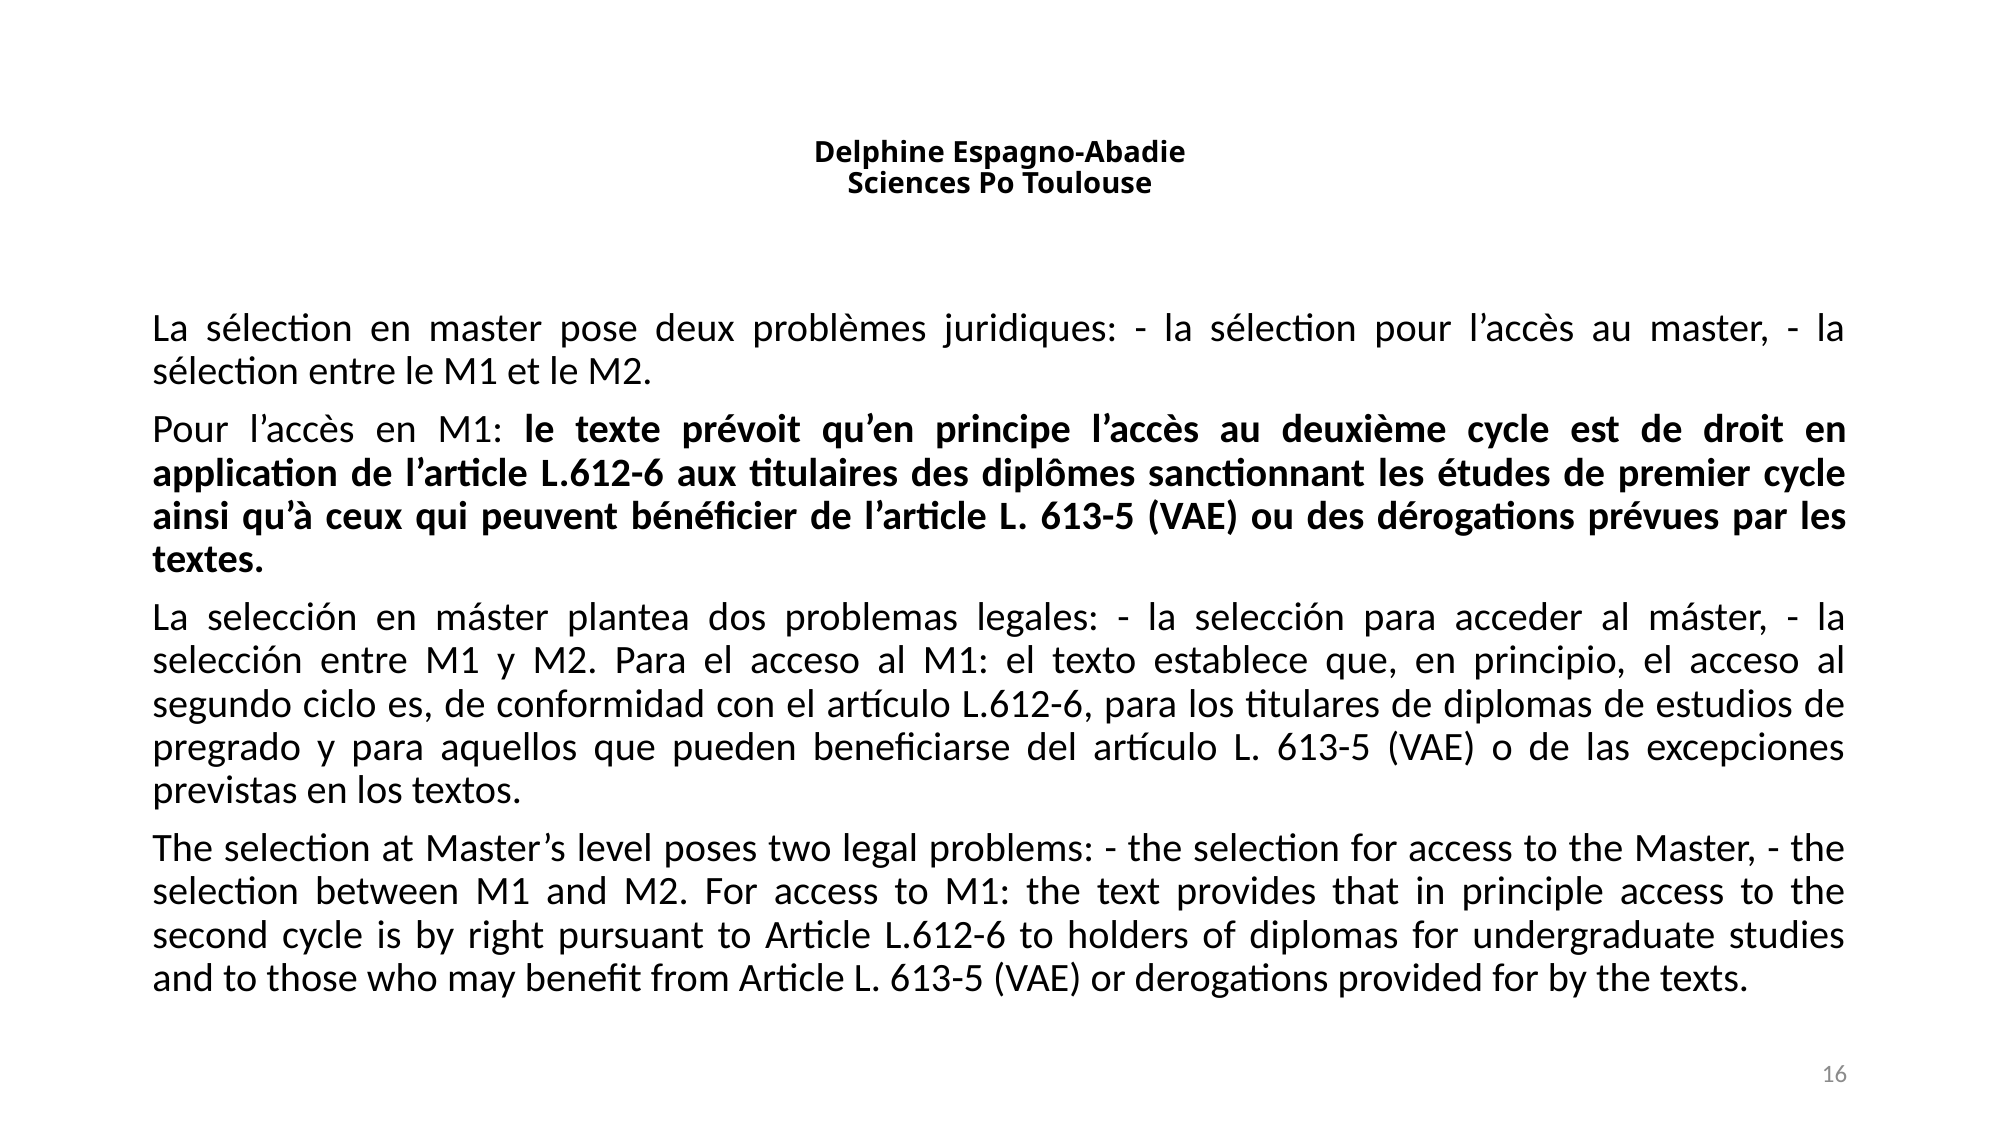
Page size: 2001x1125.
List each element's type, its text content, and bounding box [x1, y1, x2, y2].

title Delphine Espagno-Abadie Sciences Po Toulouse [137, 59, 1863, 278]
list La sélection en master pose deux problèmes juridiques: - la sélection pour l’accès au master, - la sélection entre le M1 et le M2. Pour l’accès en M1: le texte prévoit qu’en principe l’accès au deuxième cycle est de droit en application de l’article L.612-6 aux titulaires des diplômes sanctionnant les études de premier cycle ainsi qu’à ceux qui peuvent bénéficier de l’article L. 613-5 (VAE) ou des dérogations prévues par les textes. La selección en máster plantea dos problemas legales: - la selección para acceder al máster, - la selección entre M1 y M2. Para el acceso al M1: el texto establece que, en principio, el acceso al segundo ciclo es, de conformidad con el artículo L.612-6, para los titulares de diplomas de estudios de pregrado y para aquellos que pueden beneficiarse del artículo L. 613-5 (VAE) o de las excepciones previstas en los textos. The selection at Master’s level poses two legal problems: - the selection for access to the Master, - the selection between M1 and M2. For access to M1: the text provides that in principle access to the second cycle is by right pursuant to Article L.612-6 to holders of diplomas for undergraduate studies and to those who may benefit from Article L. 613-5 (VAE) or derogations provided for by the texts. [137, 299, 1863, 1014]
slide_number 16 [1412, 1042, 1863, 1103]
